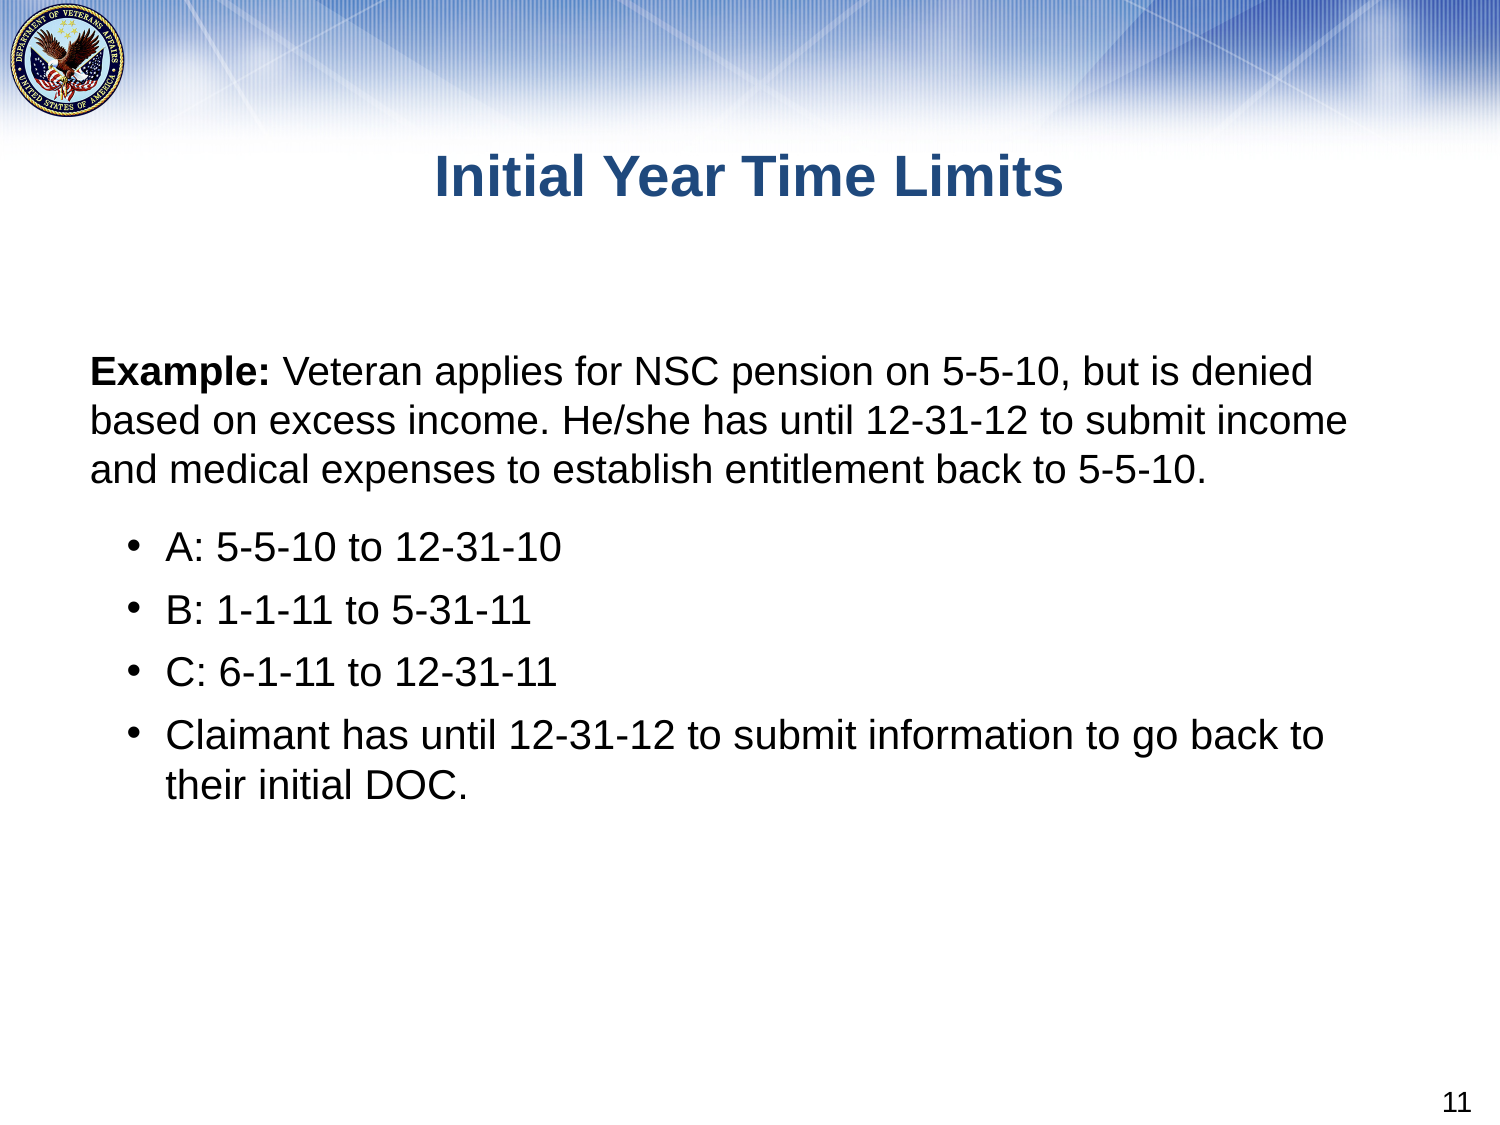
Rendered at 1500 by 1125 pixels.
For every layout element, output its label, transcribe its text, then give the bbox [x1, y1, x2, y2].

picture [0, 309, 1500, 1062]
list Example: Veteran applies for NSC pension on 5-5-10, but is denied based on excess income. He/she has until 12-31-12 to submit income and medical expenses to establish entitlement back to 5-5-10. [75, 337, 1425, 500]
picture [0, 0, 1500, 130]
title Initial Year Time Limits [0, 130, 1500, 309]
slide_number 11 [1136, 1083, 1487, 1125]
text_box A: 5-5-10 to 12-31-10 B: 1-1-11 to 5-31-11 C: 6-1-11 to 12-31-11 Claimant has until 12-31-12 to submit information to go back to their initial DOC. [74, 512, 1425, 815]
